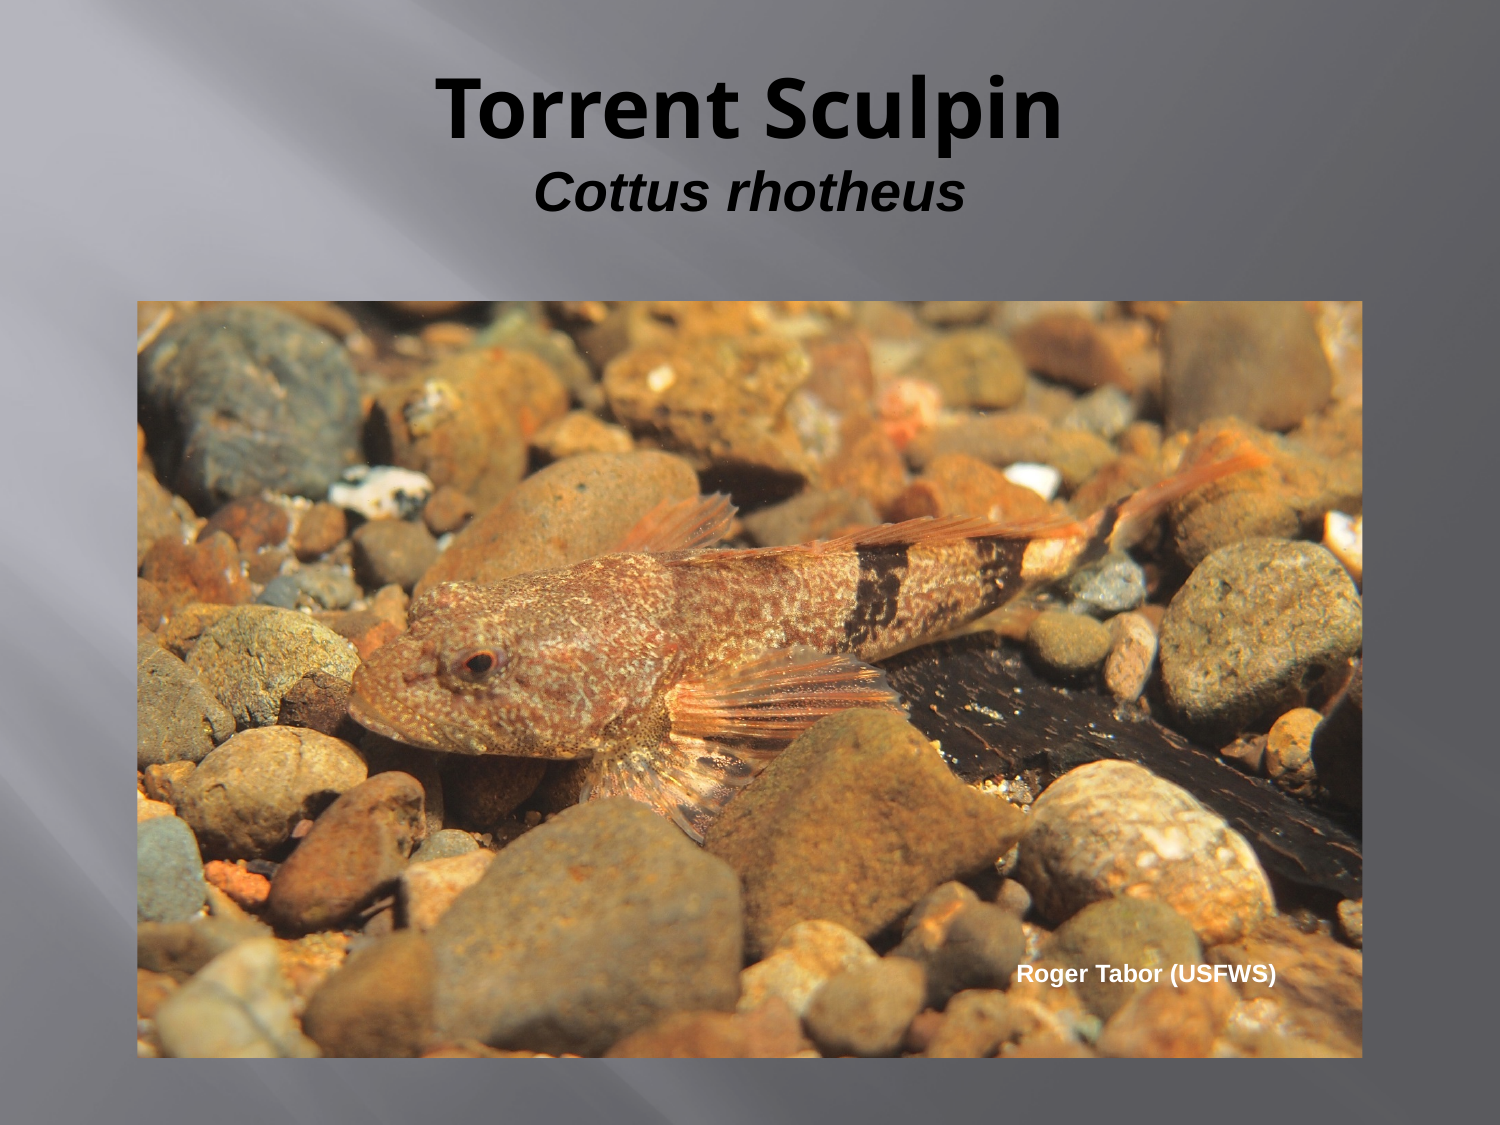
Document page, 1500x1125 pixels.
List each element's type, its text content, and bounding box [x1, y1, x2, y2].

picture [137, 301, 1363, 1058]
title Torrent Sculpin Cottus rhotheus [75, 45, 1425, 233]
